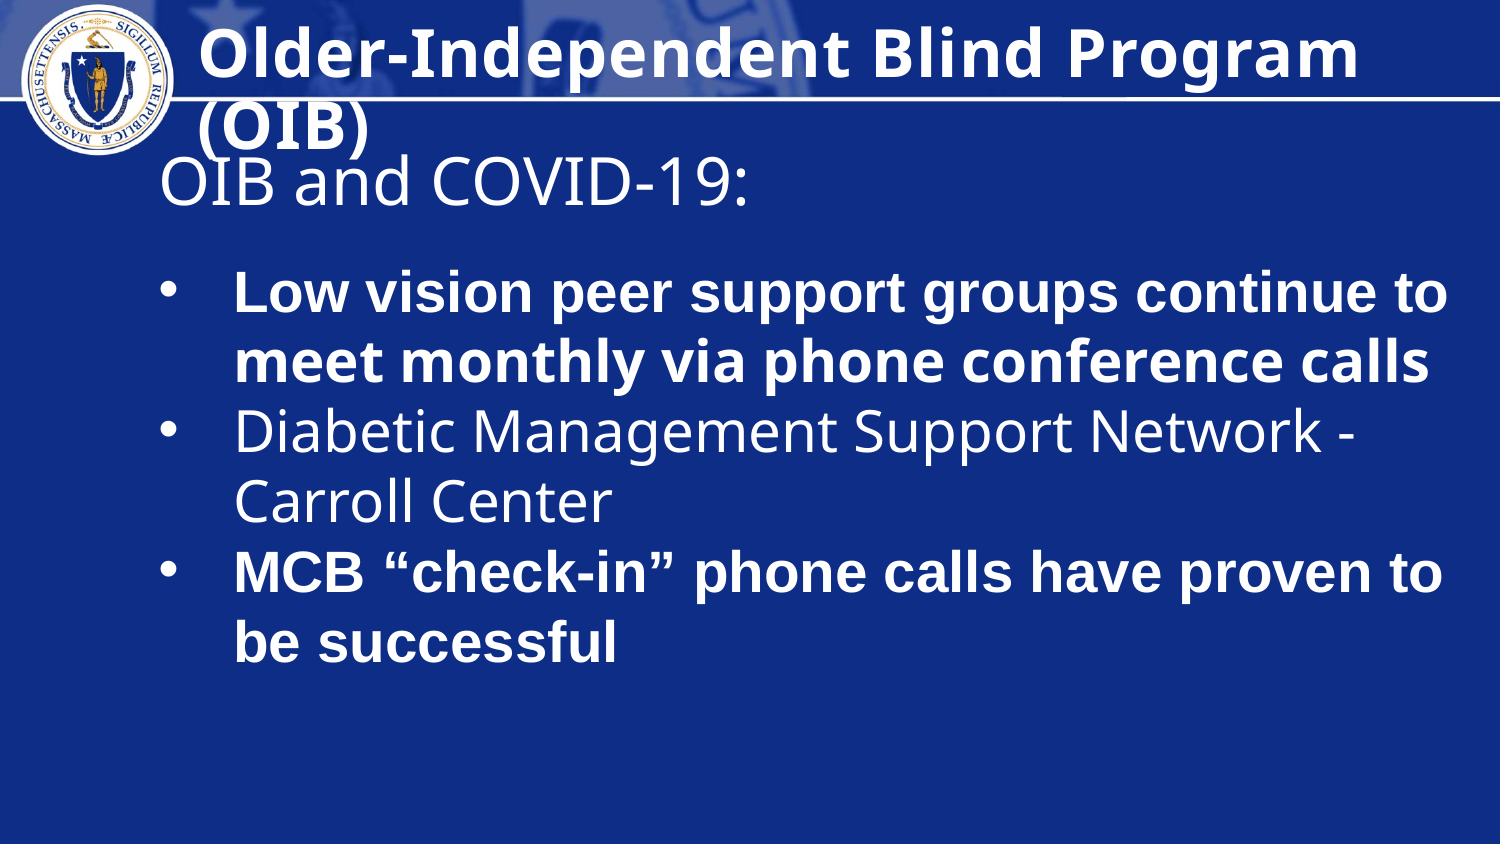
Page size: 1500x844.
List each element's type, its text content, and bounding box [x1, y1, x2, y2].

text_box OIB and COVID-19: Low vision peer support groups continue to meet monthly via phone conference calls Diabetic Management Support Network - Carroll Center MCB “check-in” phone calls have proven to be successful [143, 131, 1488, 682]
picture [0, 0, 1500, 844]
text_box Older-Independent Blind Program (OIB) [182, 12, 1500, 106]
